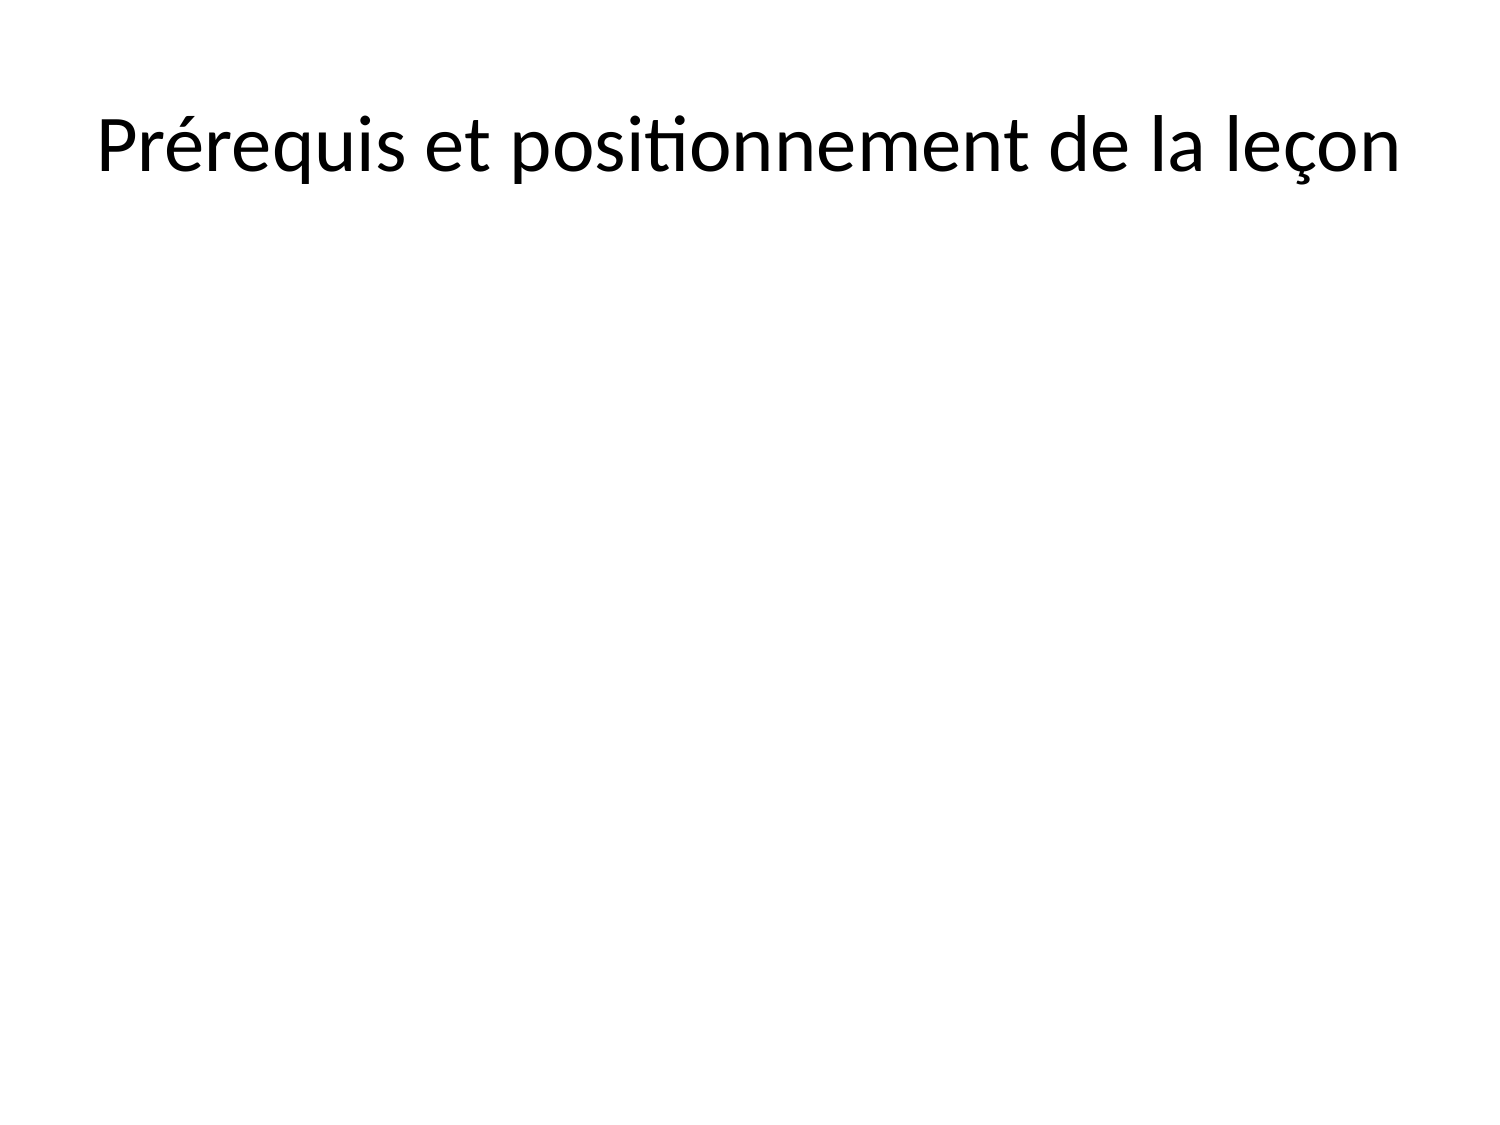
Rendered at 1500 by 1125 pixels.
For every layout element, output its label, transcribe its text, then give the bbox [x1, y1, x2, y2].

title Prérequis et positionnement de la leçon [75, 45, 1425, 233]
